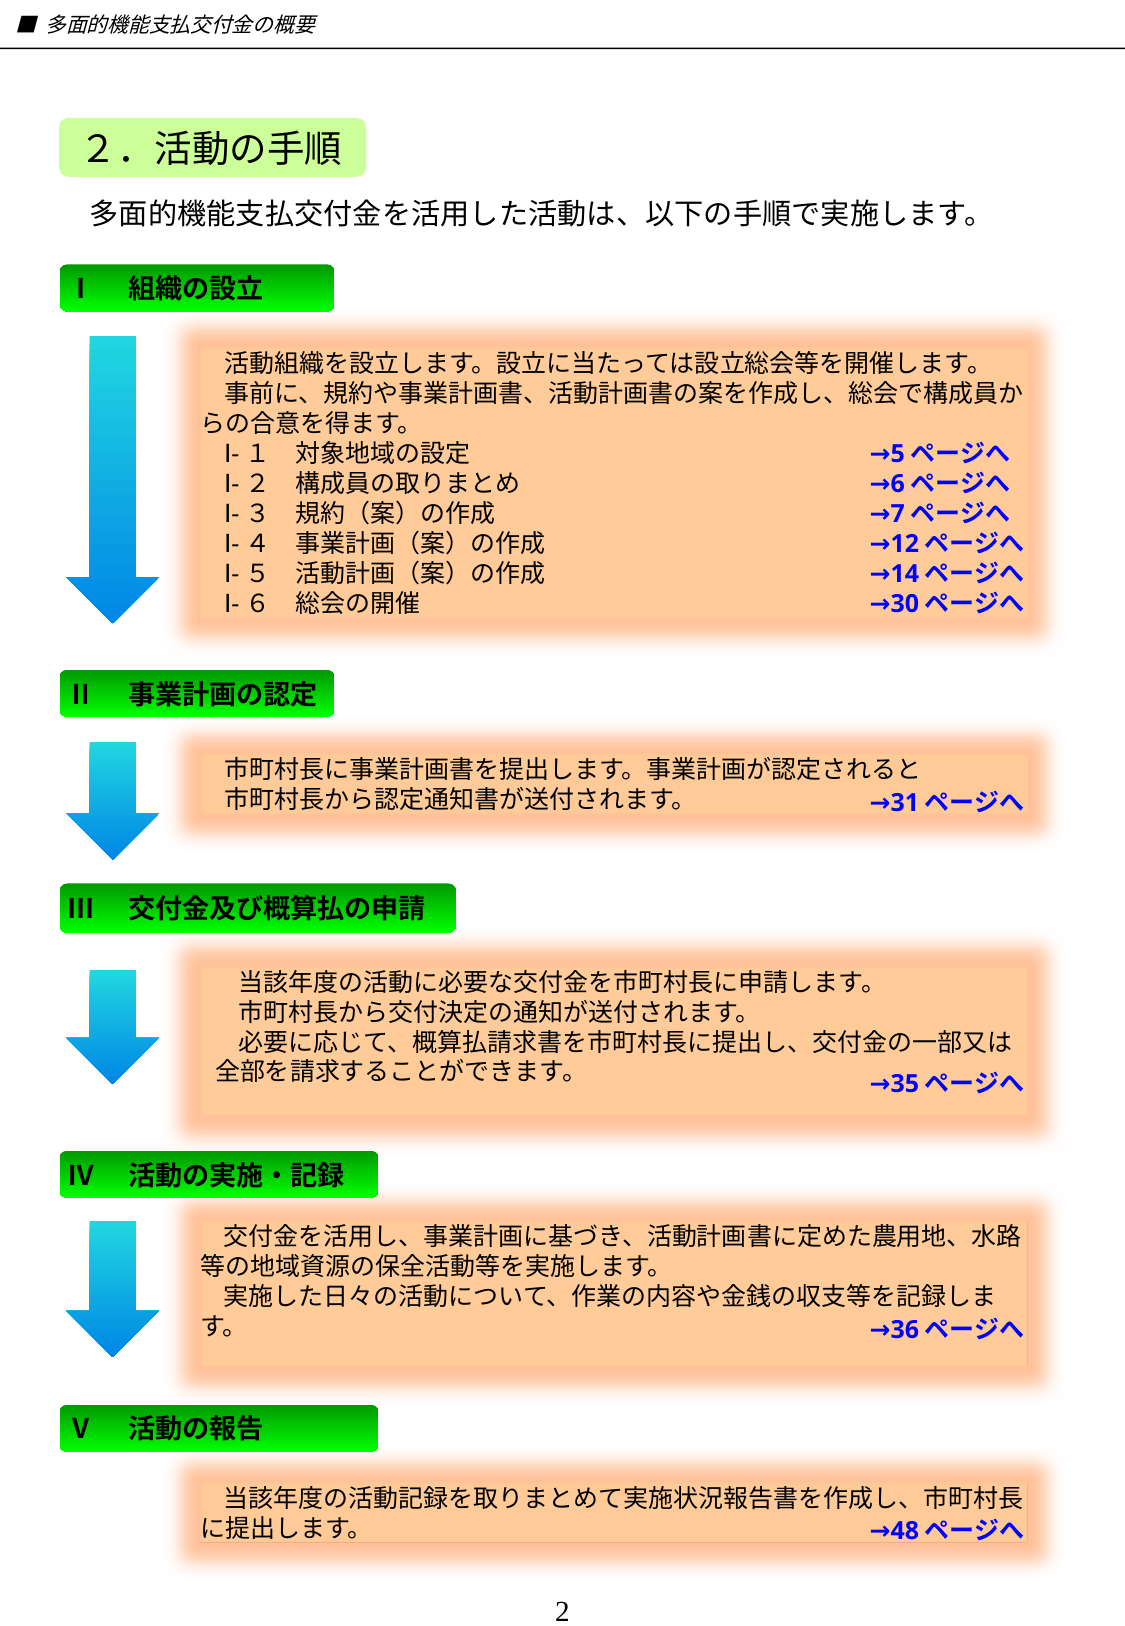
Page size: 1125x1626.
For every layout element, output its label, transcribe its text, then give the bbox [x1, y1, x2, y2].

text_box 2 [509, 1592, 616, 1625]
text_box 交付金を活用し、事業計画に基づき、活動計画書に定めた農用地、水路等の地域資源の保全活動等を実施します。 実施した日々の活動について、作業の内容や金銭の収支等を記録します。 [204, 1224, 1025, 1365]
text_box Ⅱ 事業計画の認定 [57, 667, 337, 719]
text_box Ⅲ 交付金及び概算払の申請 [57, 881, 459, 935]
text_box Ⅴ 活動の報告 [57, 1402, 381, 1454]
text_box →31ページへ [869, 786, 1035, 817]
text_box ■ 多面的機能支払交付金の概要 [0, 4, 1125, 45]
text_box →36ページへ [869, 1313, 1035, 1344]
text_box [64, 967, 161, 1087]
text_box [64, 1218, 161, 1360]
text_box 活動組織を設立します。設立に当たっては設立総会等を開催します。 事前に、規約や事業計画書、活動計画書の案を作成し、総会で構成員からの合意を得ます。 Ⅰ-１ 対象地域の設定 Ⅰ-２ 構成員の取りまとめ Ⅰ-３ 規約（案）の作成 Ⅰ-４ 事業計画（案）の作成 Ⅰ-５ 活動計画（案）の作成 Ⅰ-６ 総会の開催 [205, 352, 1026, 616]
text_box [64, 333, 161, 626]
text_box 当該年度の活動記録を取りまとめて実施状況報告書を作成し、市町村長に提出します。 [204, 1486, 1025, 1540]
text_box 市町村長に事業計画書を提出します。事業計画が認定されると 市町村長から認定通知書が送付されます。 [205, 758, 1025, 811]
text_box 多面的機能支払交付金を活用した活動は、以下の手順で実施します。 [59, 194, 1087, 230]
text_box Ⅳ 活動の実施・記録 [57, 1148, 381, 1200]
text_box 当該年度の活動に必要な交付金を市町村長に申請します。 市町村長から交付決定の通知が送付されます。 必要に応じて、概算払請求書を市町村長に提出し、交付金の一部又は全部を請求することができます。 [204, 970, 1026, 1113]
text_box →35ページへ [869, 1067, 1035, 1098]
text_box Ⅰ 組織の設立 [57, 262, 337, 314]
text_box [64, 739, 161, 862]
text_box →5ページへ →6ページへ →7ページへ →12ページへ →14ページへ →30ページへ [869, 437, 1035, 618]
text_box →48ページへ [869, 1514, 1035, 1545]
text_box ２．活動の手順 [56, 115, 369, 179]
